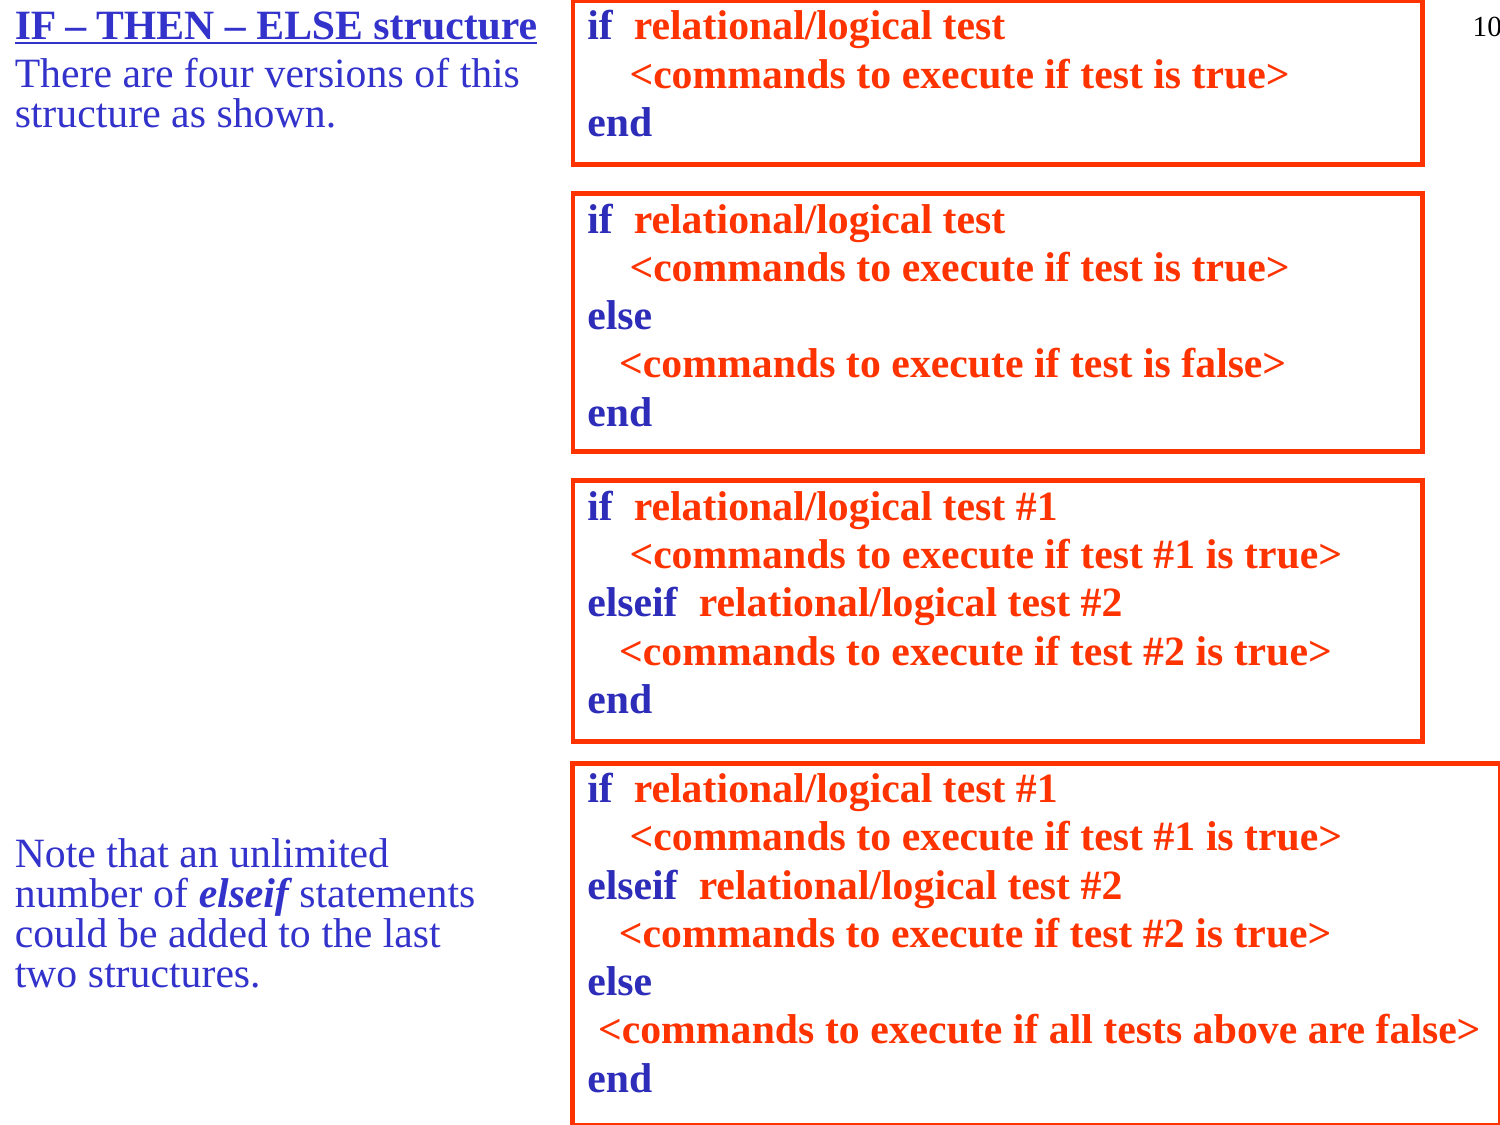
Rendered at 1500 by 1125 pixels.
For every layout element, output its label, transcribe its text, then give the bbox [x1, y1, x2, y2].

slide_number 10 [1423, 0, 1500, 75]
text_box Note that an unlimited number of elseif statements could be added to the last two structures. [0, 828, 525, 1083]
text_box if relational/logical test #1 <commands to execute if test #1 is true> elseif relational/logical test #2 <commands to execute if test #2 is true> end [572, 480, 1423, 742]
text_box IF – THEN – ELSE structure There are four versions of this structure as shown. [0, 0, 573, 223]
text_box if relational/logical test <commands to execute if test is true> end [572, 0, 1423, 165]
text_box if relational/logical test #1 <commands to execute if test #1 is true> elseif relational/logical test #2 <commands to execute if test #2 is true> else <commands to execute if all tests above are false> end [572, 763, 1500, 1125]
text_box if relational/logical test <commands to execute if test is true> else <commands to execute if test is false> end [572, 193, 1423, 452]
